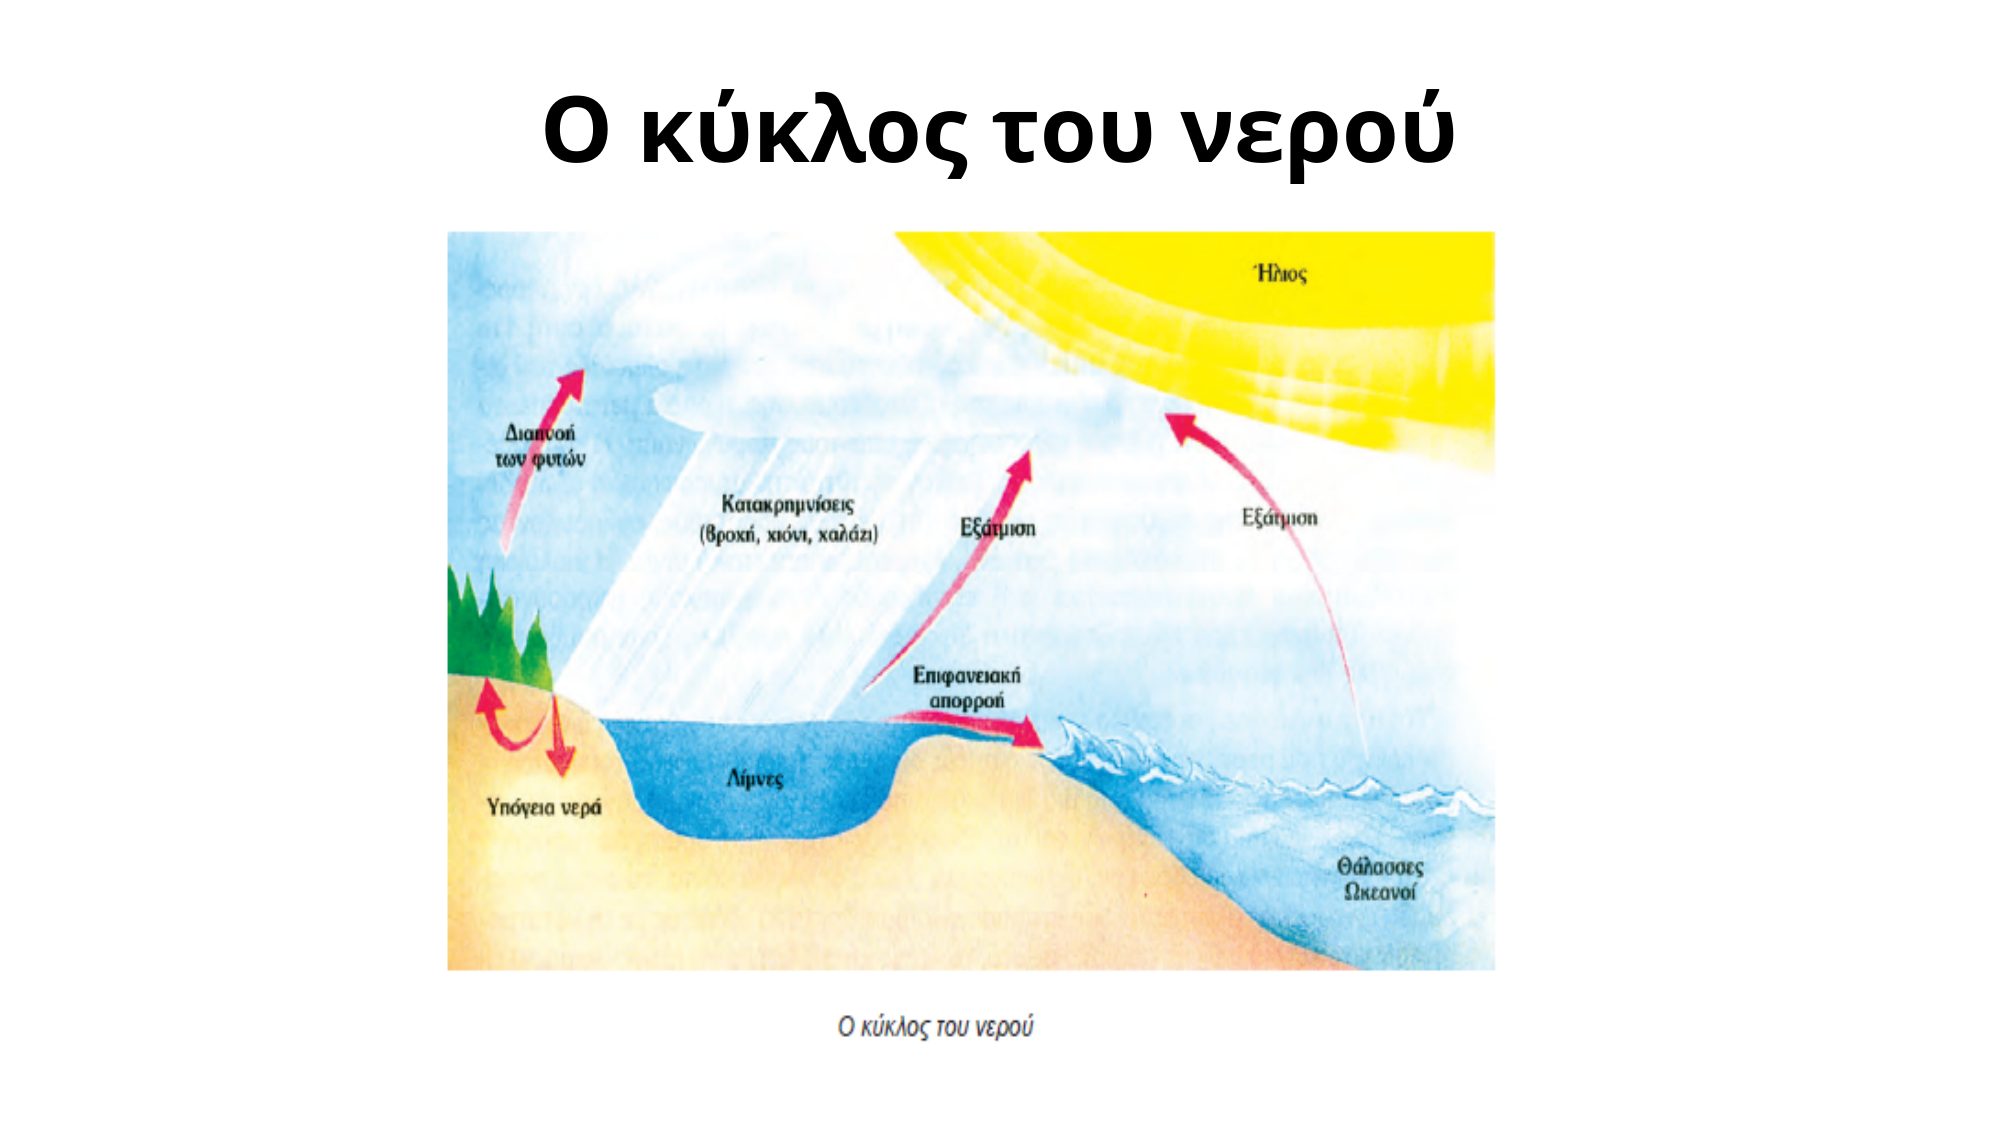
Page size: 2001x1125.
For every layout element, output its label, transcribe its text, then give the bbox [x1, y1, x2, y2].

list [437, 212, 1512, 1064]
title Ο κύκλος του νερού [137, 59, 1863, 207]
